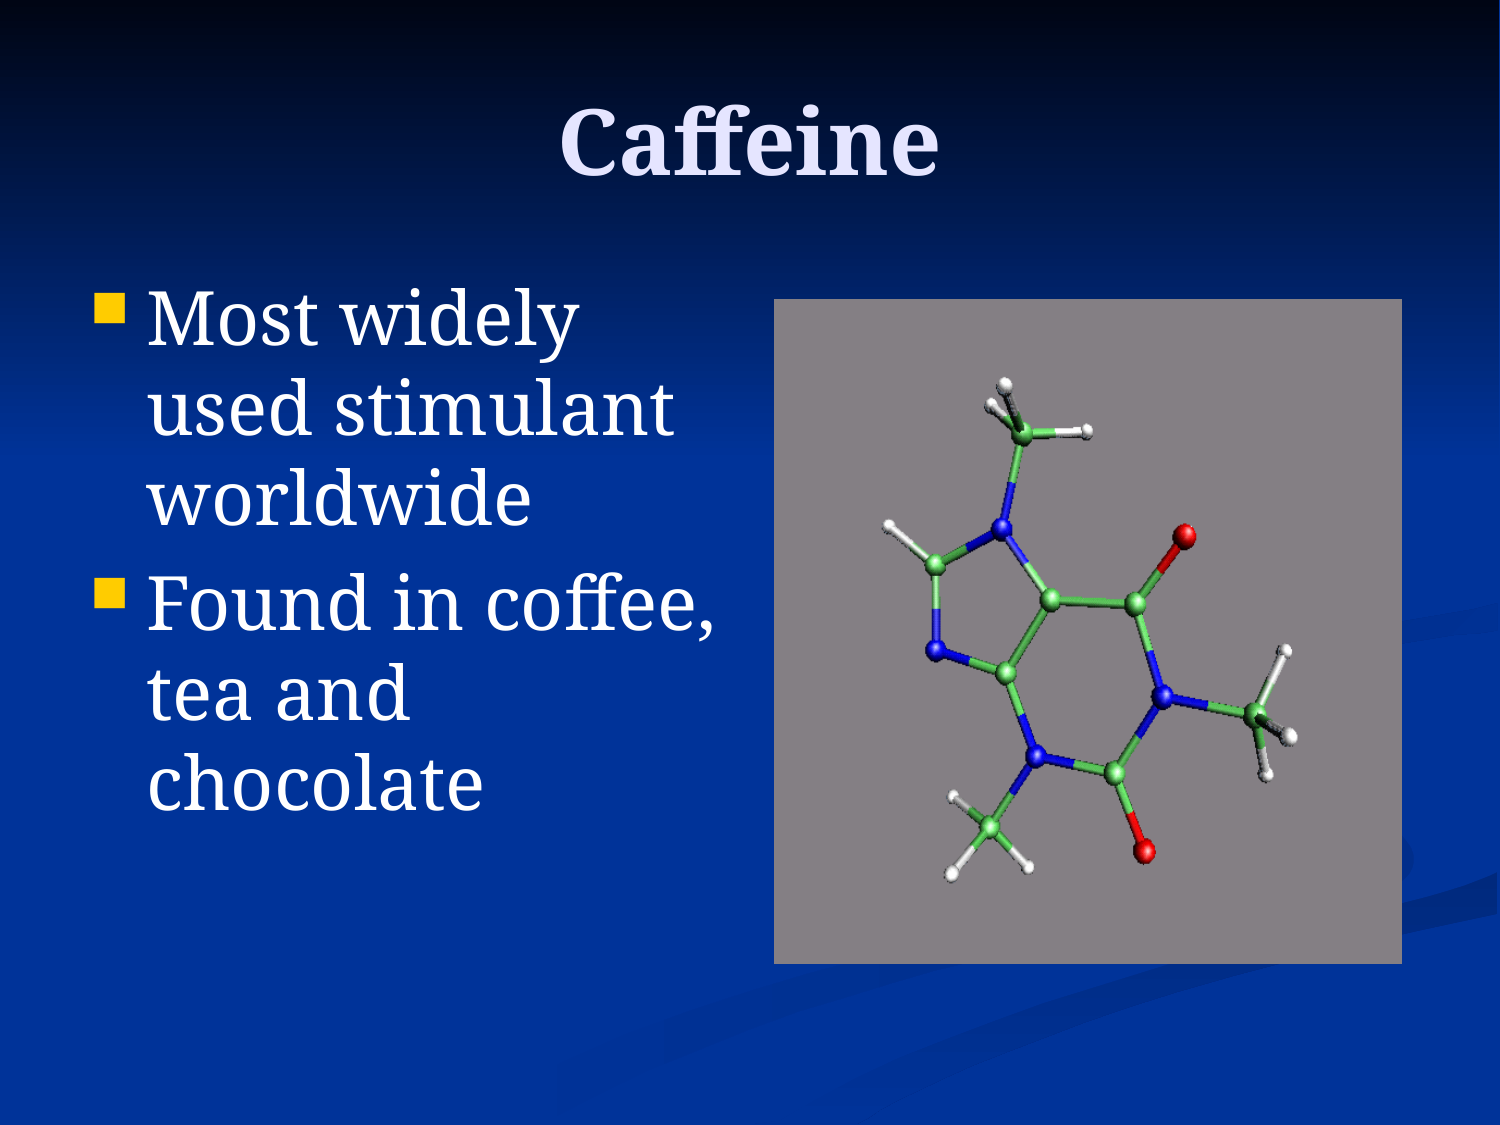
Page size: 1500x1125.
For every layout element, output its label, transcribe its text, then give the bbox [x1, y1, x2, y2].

list Most widely used stimulant worldwide Found in coffee, tea and chocolate [75, 262, 738, 1005]
picture [774, 299, 1402, 965]
title Caffeine [75, 45, 1425, 233]
